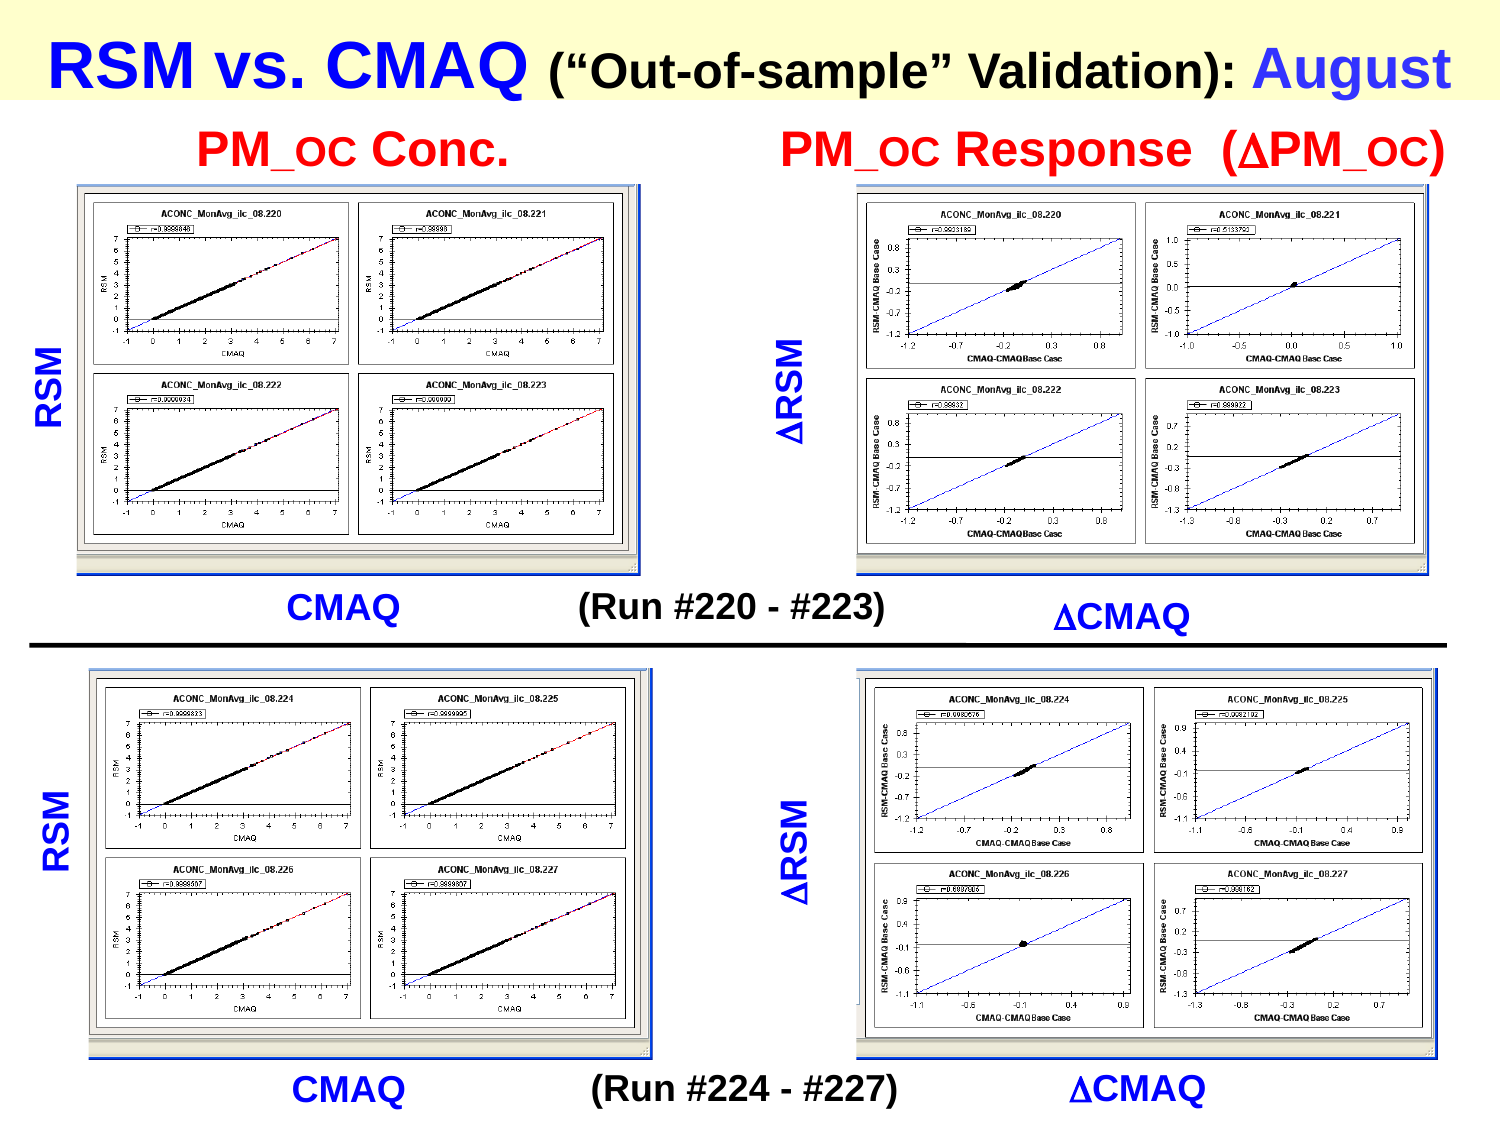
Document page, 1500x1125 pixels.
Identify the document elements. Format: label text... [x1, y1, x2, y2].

text_box CMAQ [276, 1069, 422, 1118]
picture [855, 668, 1439, 1060]
text_box PM_OC Response (DPM_OC) [731, 109, 1495, 185]
text_box (Run #220 - #223) [562, 574, 901, 634]
text_box RSM [23, 763, 83, 901]
text_box DRSM [757, 314, 817, 469]
text_box DRSM [761, 775, 822, 929]
text_box PM_OC Conc. [53, 109, 653, 185]
text_box DCMAQ [1054, 1069, 1222, 1117]
text_box CMAQ [271, 585, 416, 635]
picture [76, 184, 641, 576]
picture [88, 668, 653, 1060]
text_box RSM [16, 318, 71, 457]
text_box (Run #224 - #227) [575, 1057, 914, 1117]
text_box RSM vs. CMAQ (“Out-of-sample” Validation): August [0, 0, 1500, 100]
text_box DCMAQ [1038, 585, 1206, 643]
picture [855, 184, 1430, 576]
